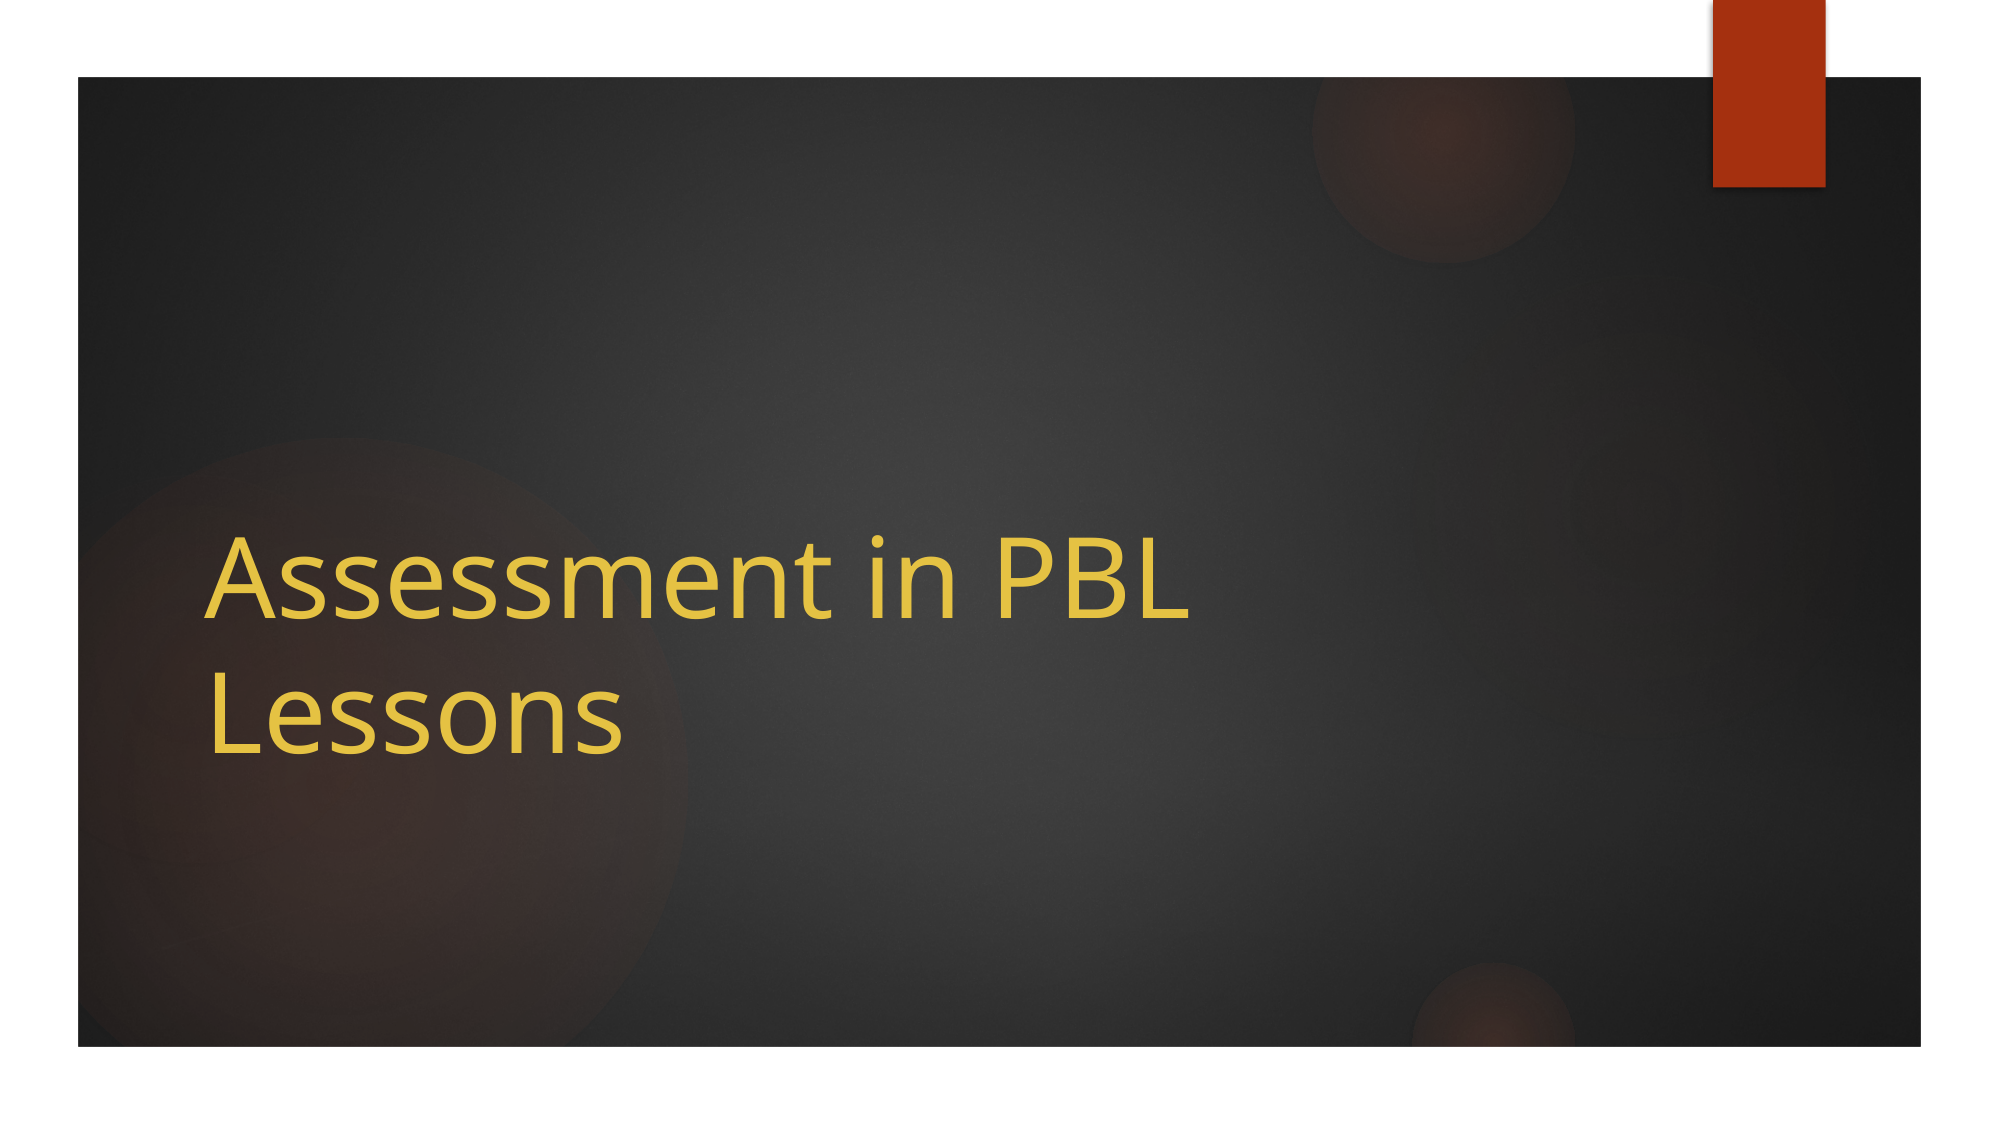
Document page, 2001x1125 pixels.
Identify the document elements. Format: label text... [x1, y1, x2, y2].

title Assessment in PBL Lessons [189, 344, 1638, 784]
